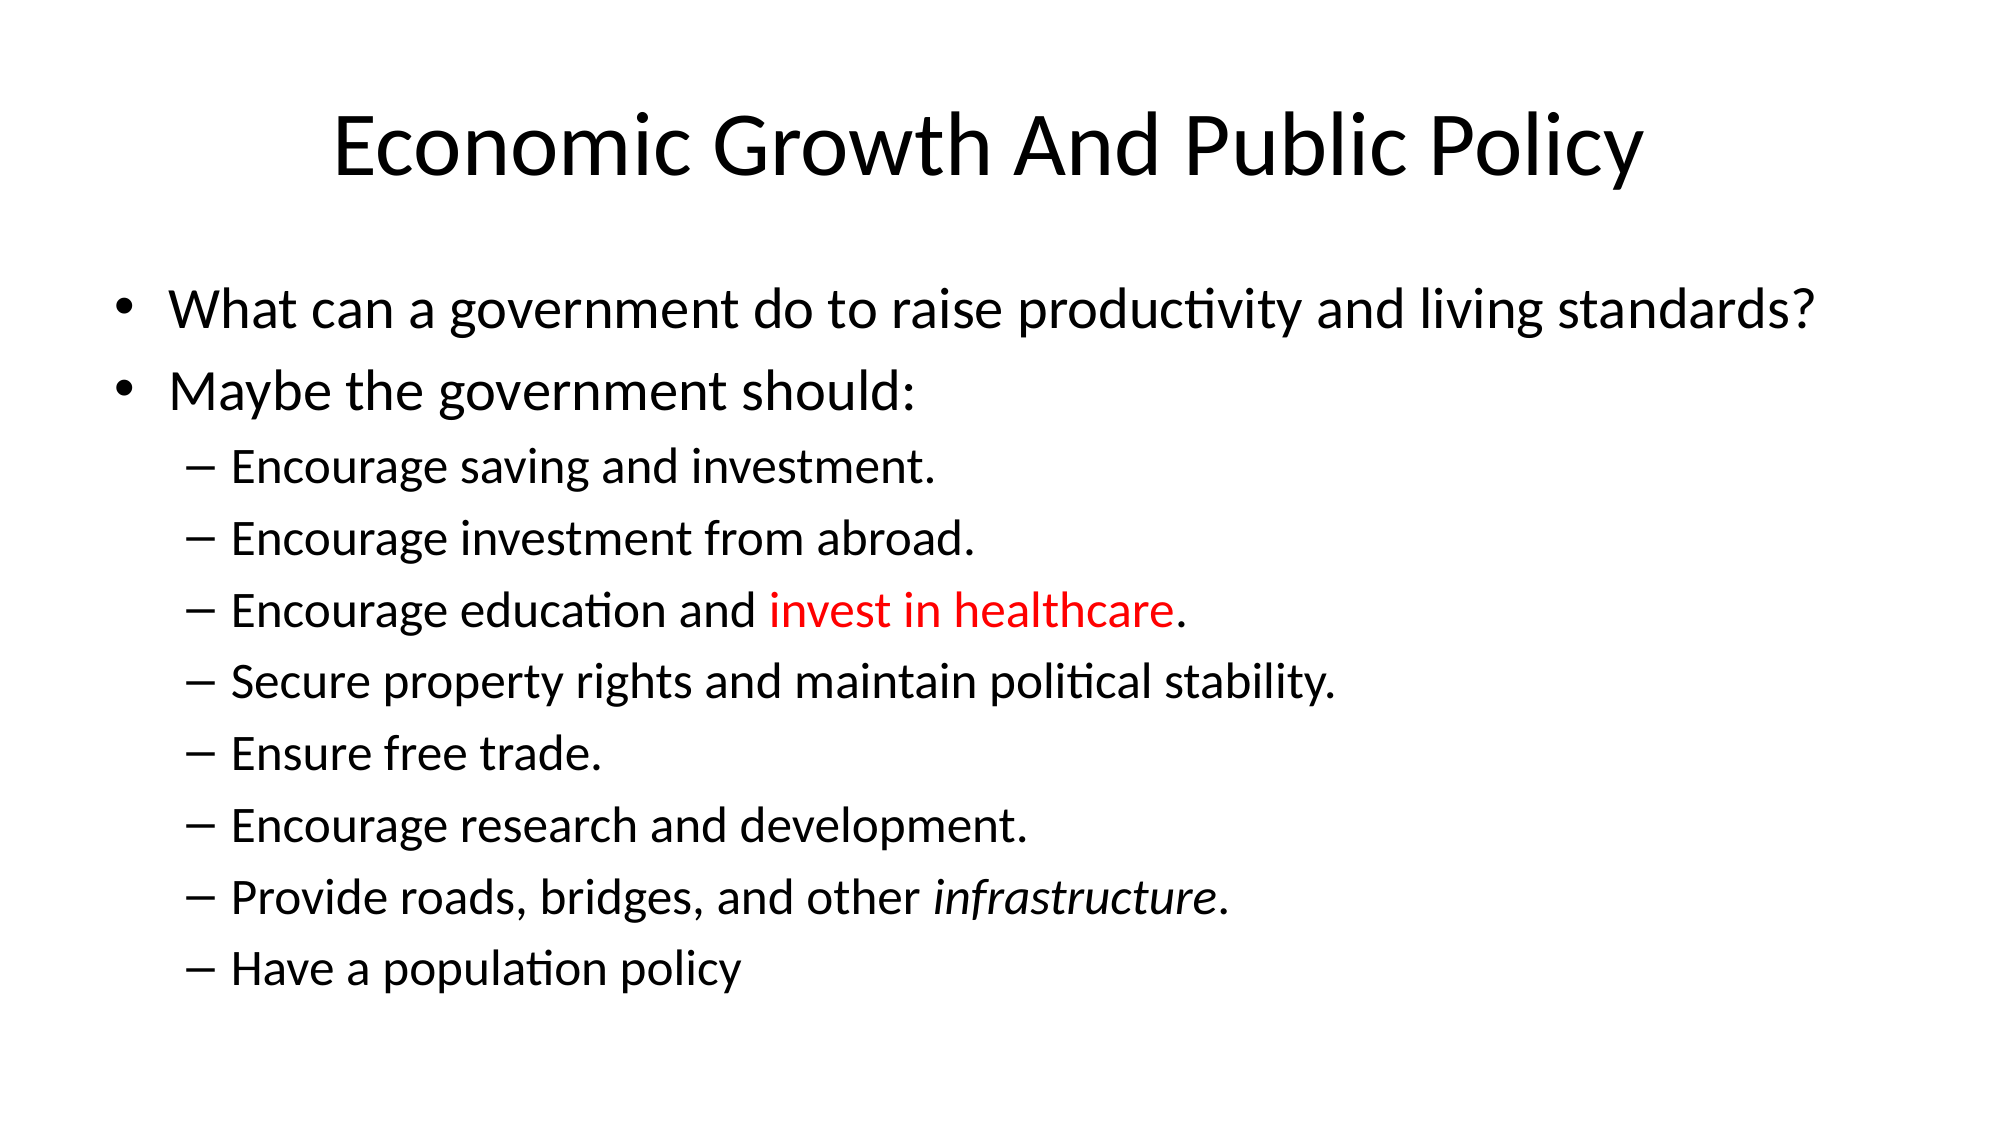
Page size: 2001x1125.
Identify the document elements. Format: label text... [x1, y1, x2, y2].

list What can a government do to raise productivity and living standards? Maybe the government should: Encourage saving and investment. Encourage investment from abroad. Encourage education and invest in healthcare. Secure property rights and maintain political stability. Ensure free trade. Encourage research and development. Provide roads, bridges, and other infrastructure. Have a population policy [99, 262, 1900, 1005]
title Economic Growth And Public Policy [99, 45, 1900, 233]
